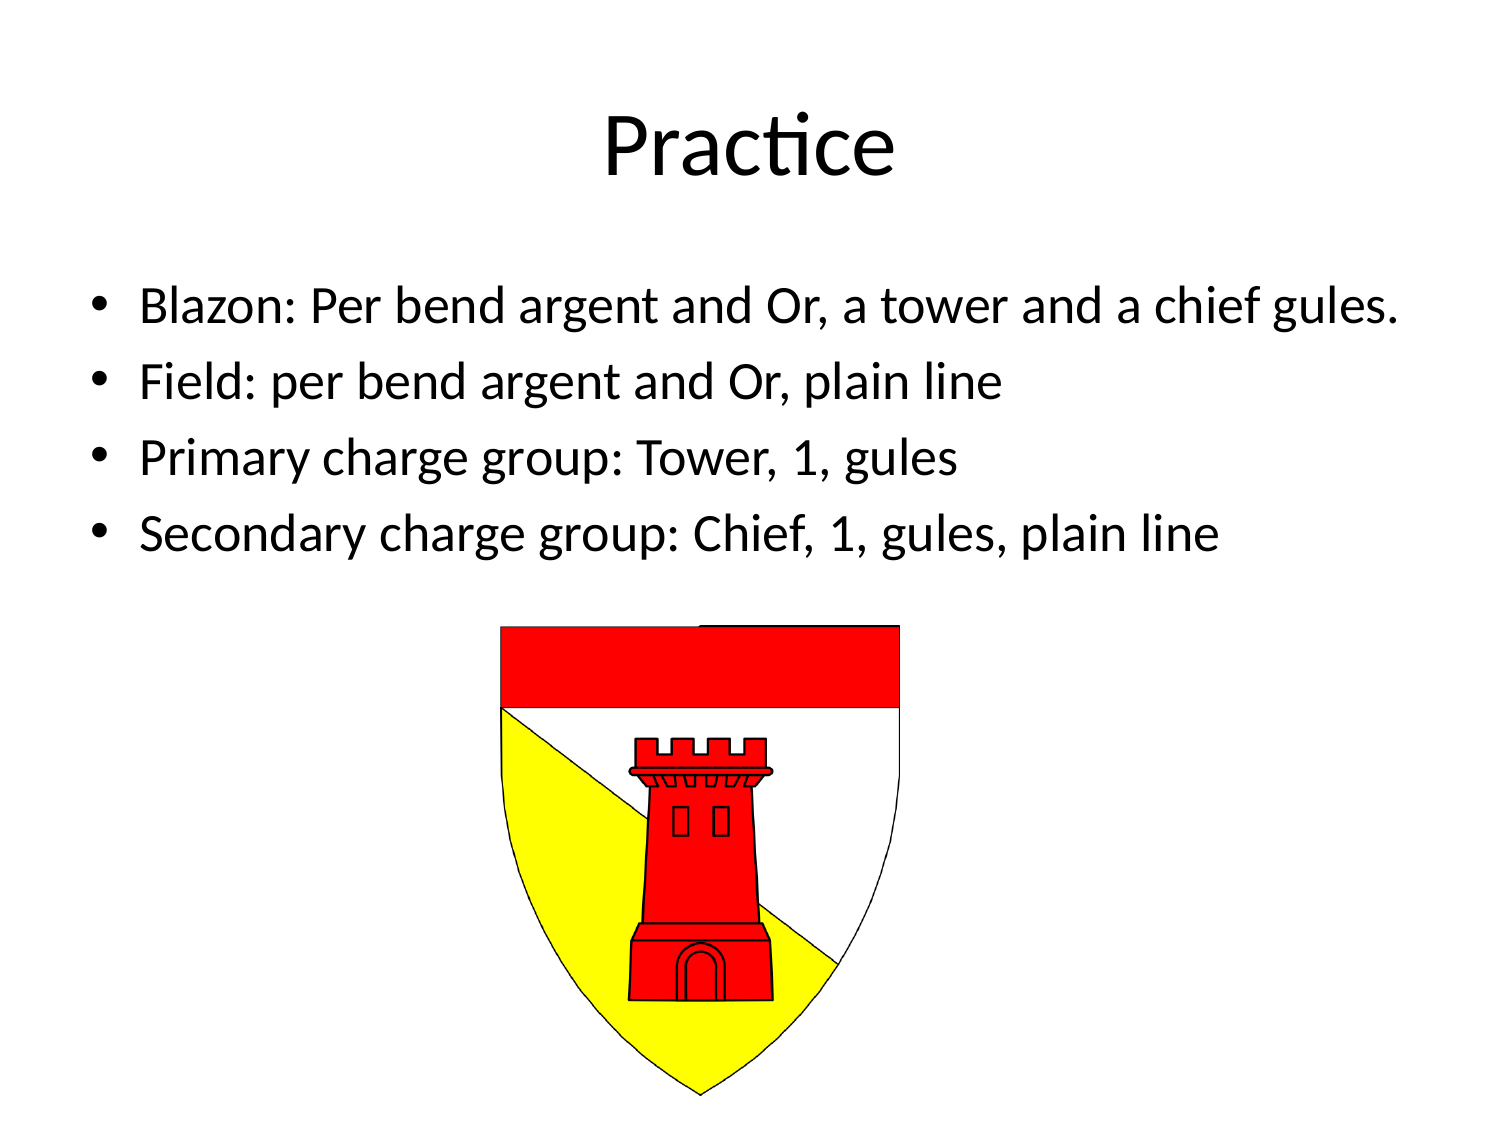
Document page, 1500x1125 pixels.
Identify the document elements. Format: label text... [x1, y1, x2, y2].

list Blazon: Per bend argent and Or, a tower and a chief gules. Field: per bend argent and Or, plain line Primary charge group: Tower, 1, gules Secondary charge group: Chief, 1, gules, plain line [75, 262, 1425, 626]
picture [499, 625, 900, 1096]
title Practice [75, 45, 1425, 233]
